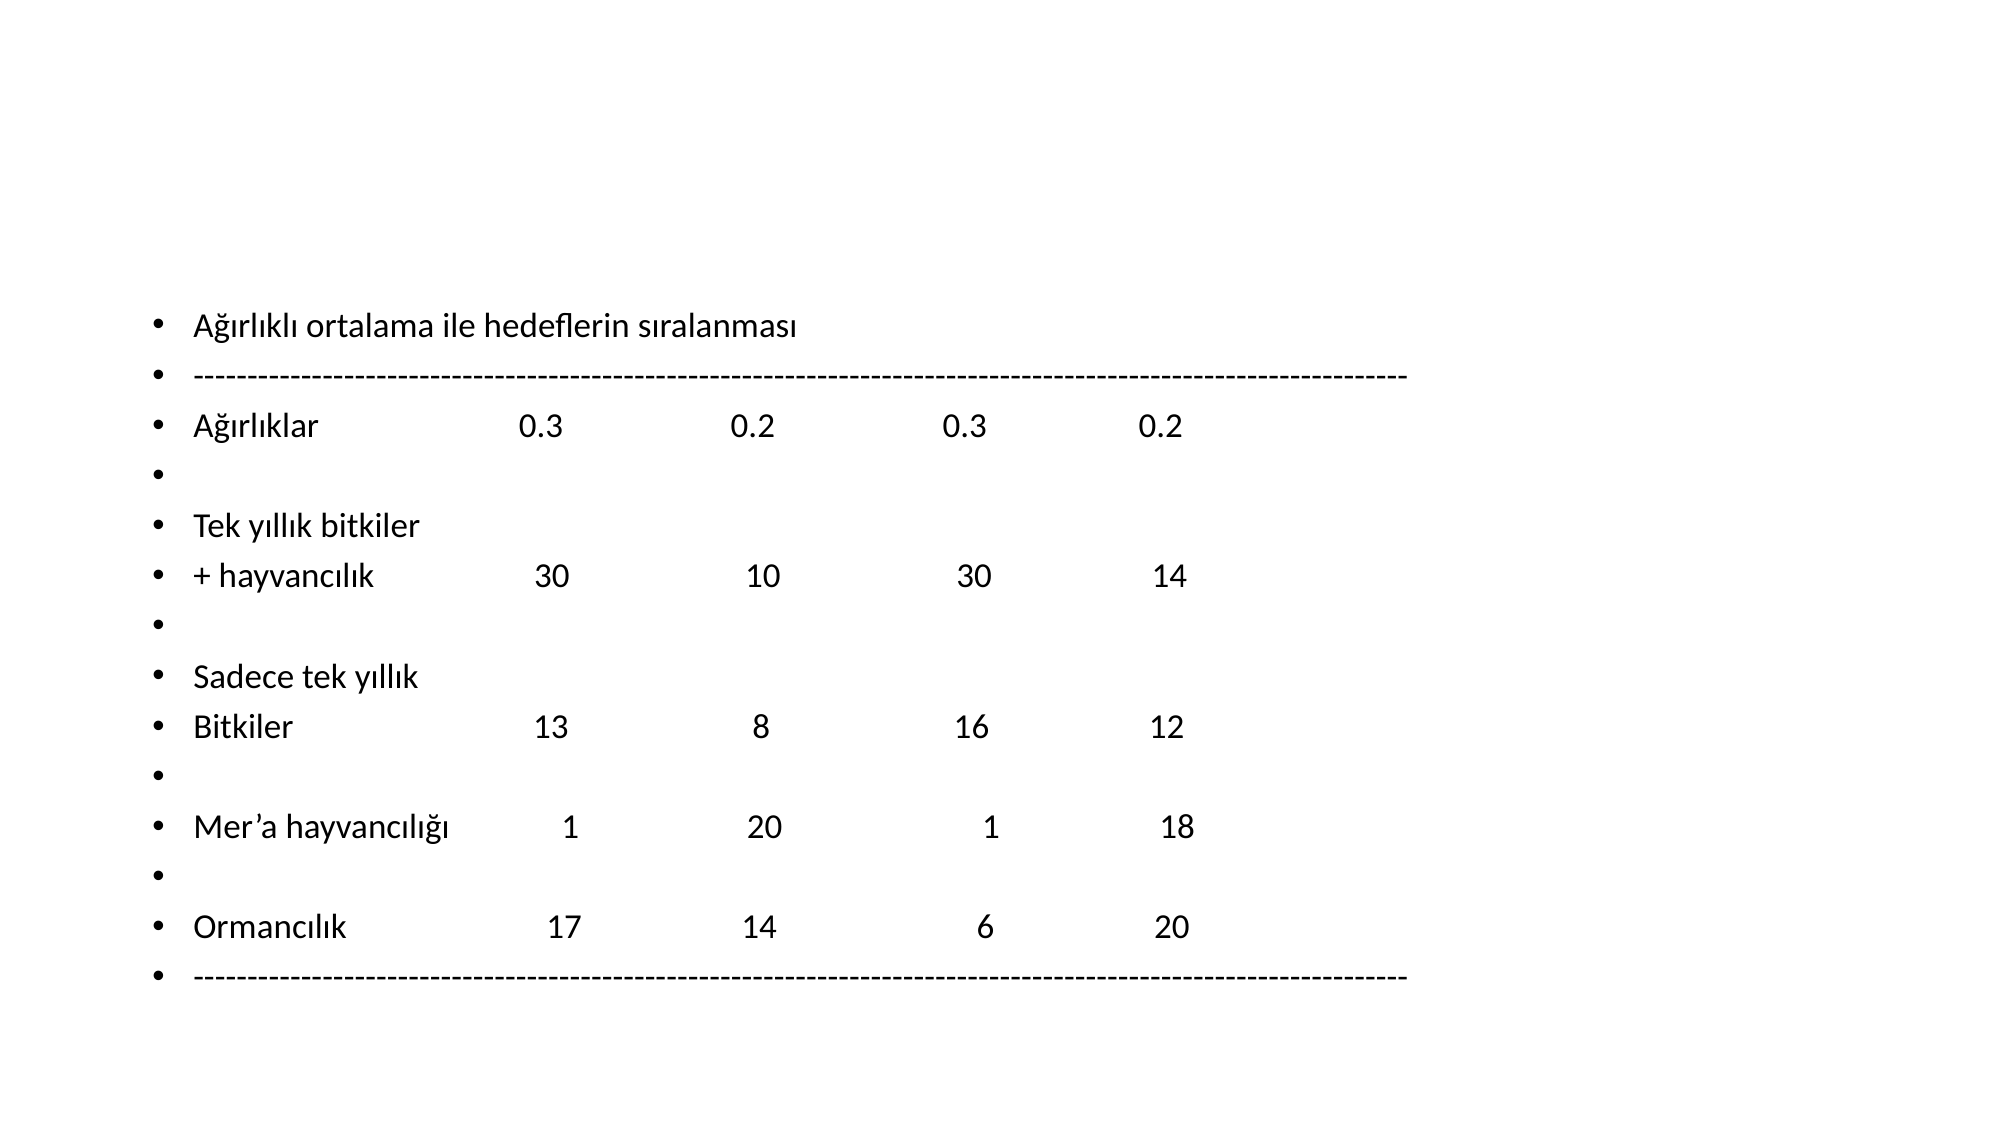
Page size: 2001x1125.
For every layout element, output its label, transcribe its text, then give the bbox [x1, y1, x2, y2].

list Ağırlıklı ortalama ile hedeflerin sıralanması ----------------------------------------------------------------------------------------------------------------- Ağırlıklar 0.3 0.2 0.3 0.2 Tek yıllık bitkiler + hayvancılık 30 10 30 14 Sadece tek yıllık Bitkiler 13 8 16 12 Mer’a hayvancılığı 1 20 1 18 Ormancılık 17 14 6 20 ----------------------------------------------------------------------------------------------------------------- [137, 299, 1863, 1014]
